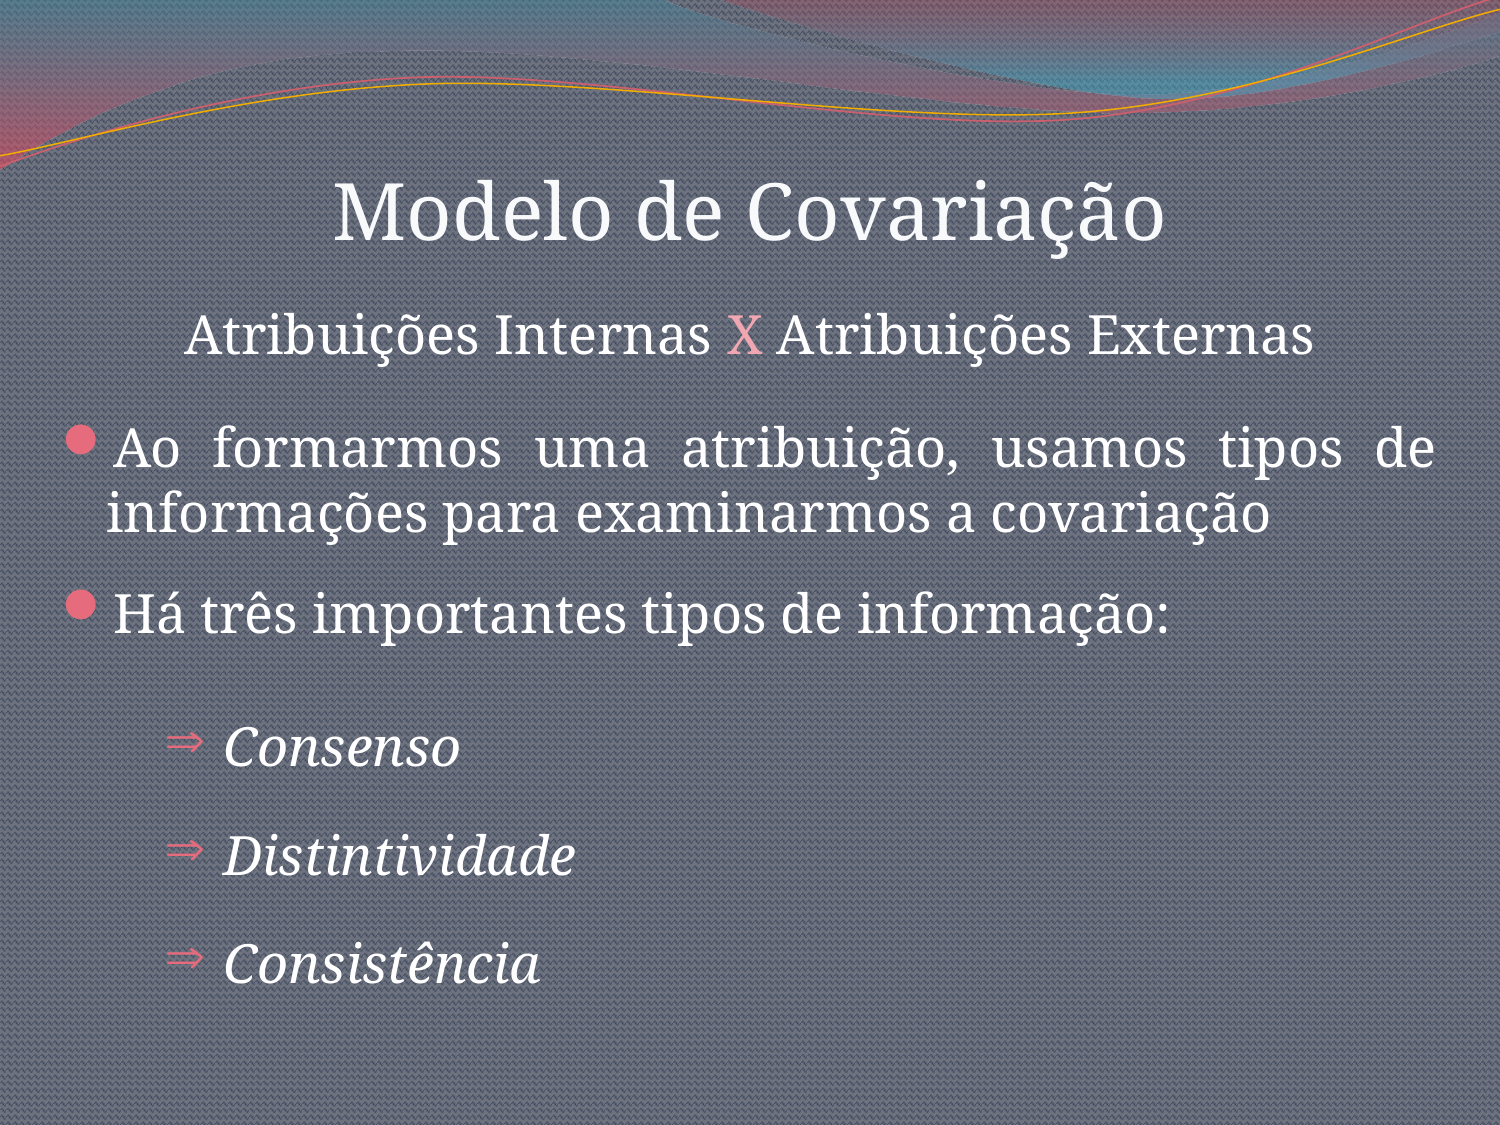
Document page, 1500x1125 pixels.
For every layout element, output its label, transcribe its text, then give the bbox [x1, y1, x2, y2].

title Modelo de Covariação [75, 105, 1425, 257]
list Atribuições Internas X Atribuições Externas Ao formarmos uma atribuição, usamos tipos de informações para examinarmos a covariação Há três importantes tipos de informação: Consenso Distintividade Consistência [46, 292, 1454, 1038]
